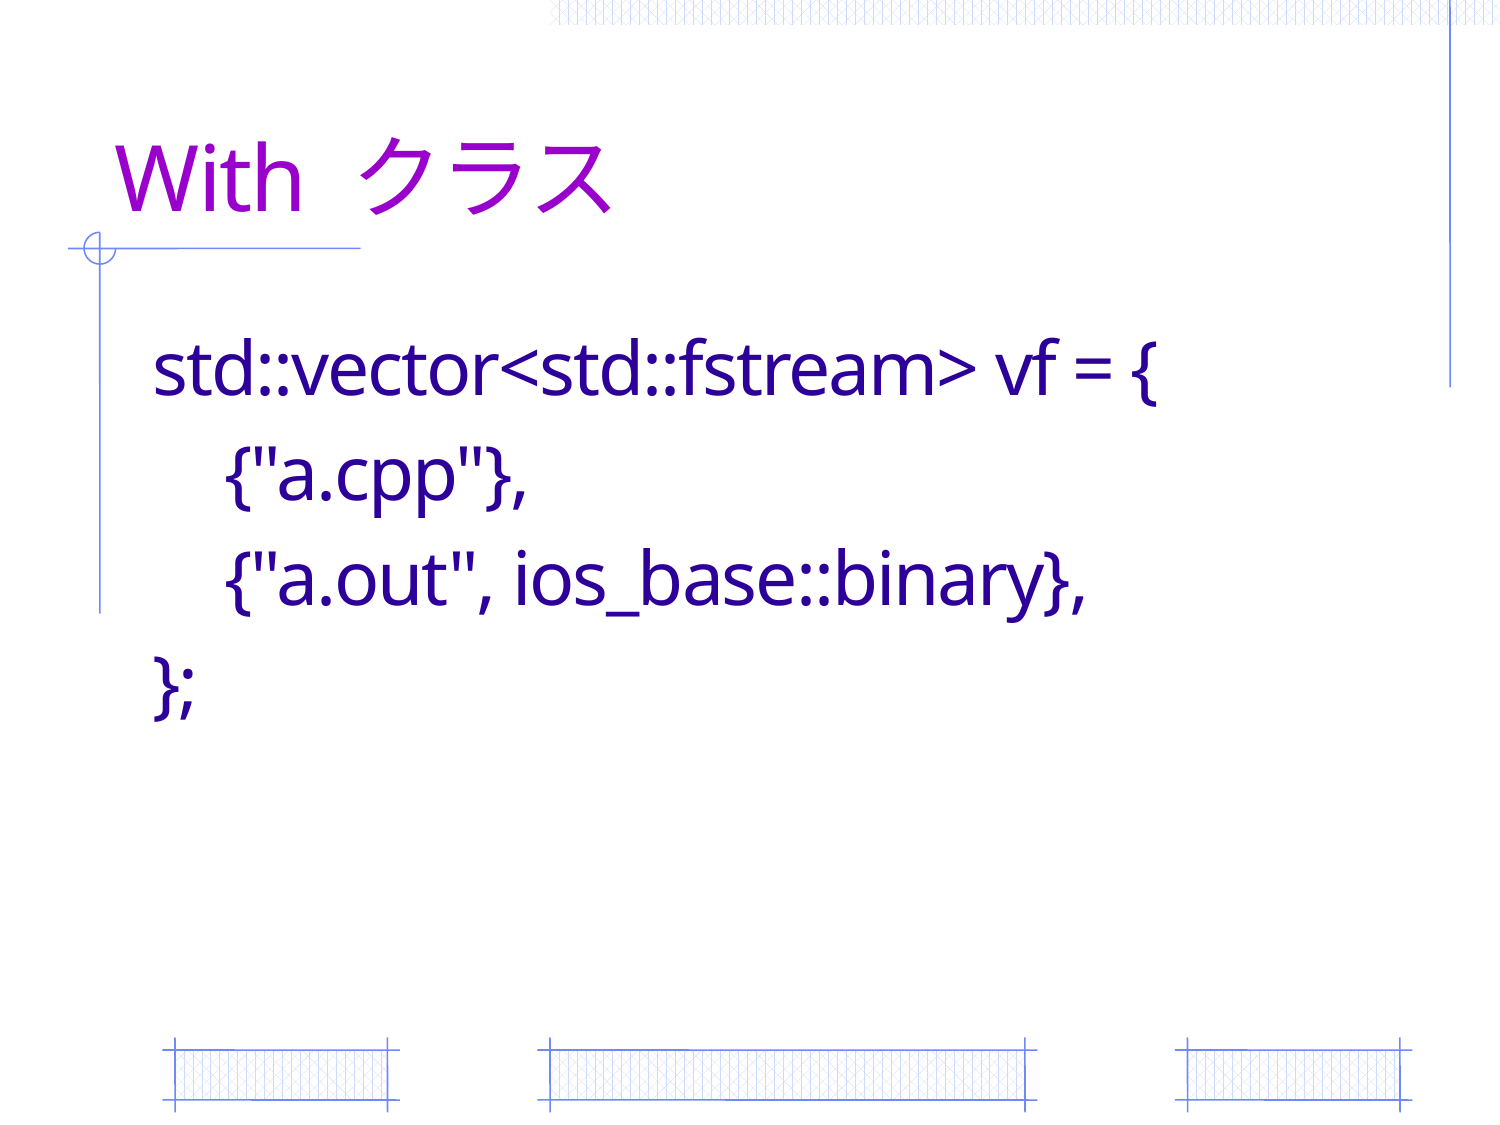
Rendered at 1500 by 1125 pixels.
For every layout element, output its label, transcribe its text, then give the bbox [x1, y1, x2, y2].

list std::vector<std::fstream> vf = { {"a.cpp"}, {"a.out", ios_base::binary}, }; [137, 312, 1413, 988]
title With クラス [99, 49, 1376, 238]
